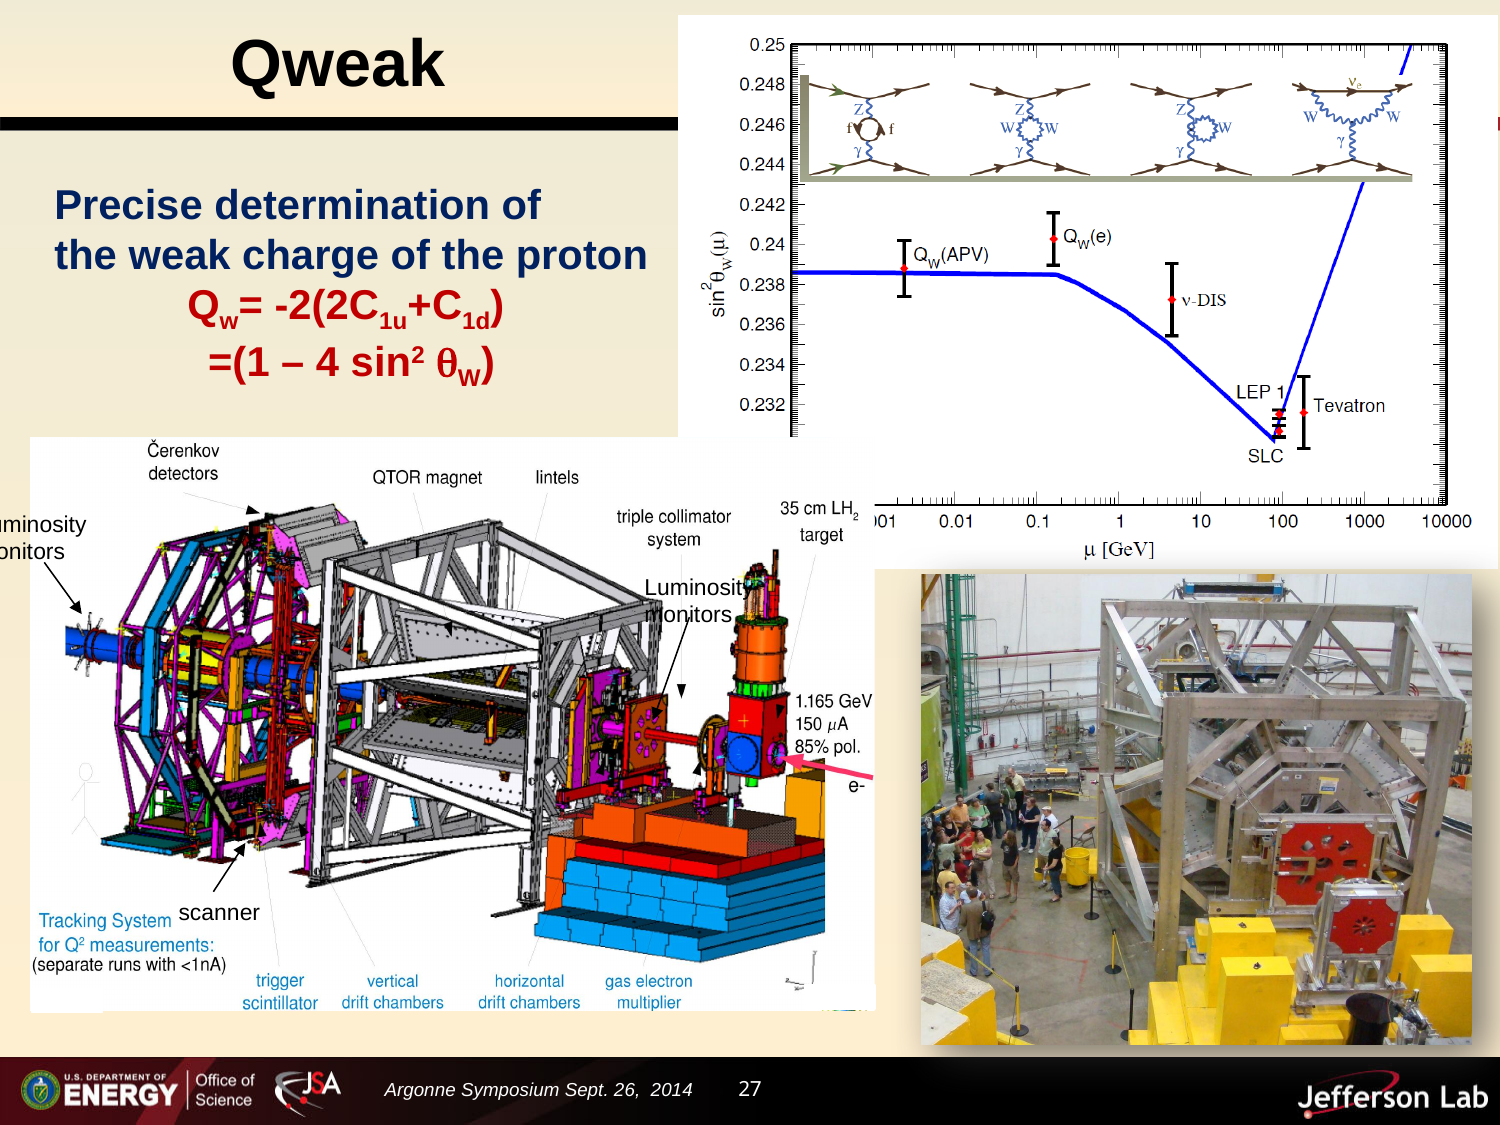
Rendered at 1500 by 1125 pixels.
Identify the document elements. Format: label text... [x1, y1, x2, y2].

text_box Precise determination of the weak charge of the proton Qw= -2(2C1u+C1d) =(1 – 4 sin2 qW) [39, 170, 664, 399]
picture [921, 574, 1472, 1045]
picture [0, 1057, 1500, 1125]
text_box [0, 437, 876, 1013]
picture [0, 15, 1500, 570]
text_box Qweak [10, 12, 666, 116]
